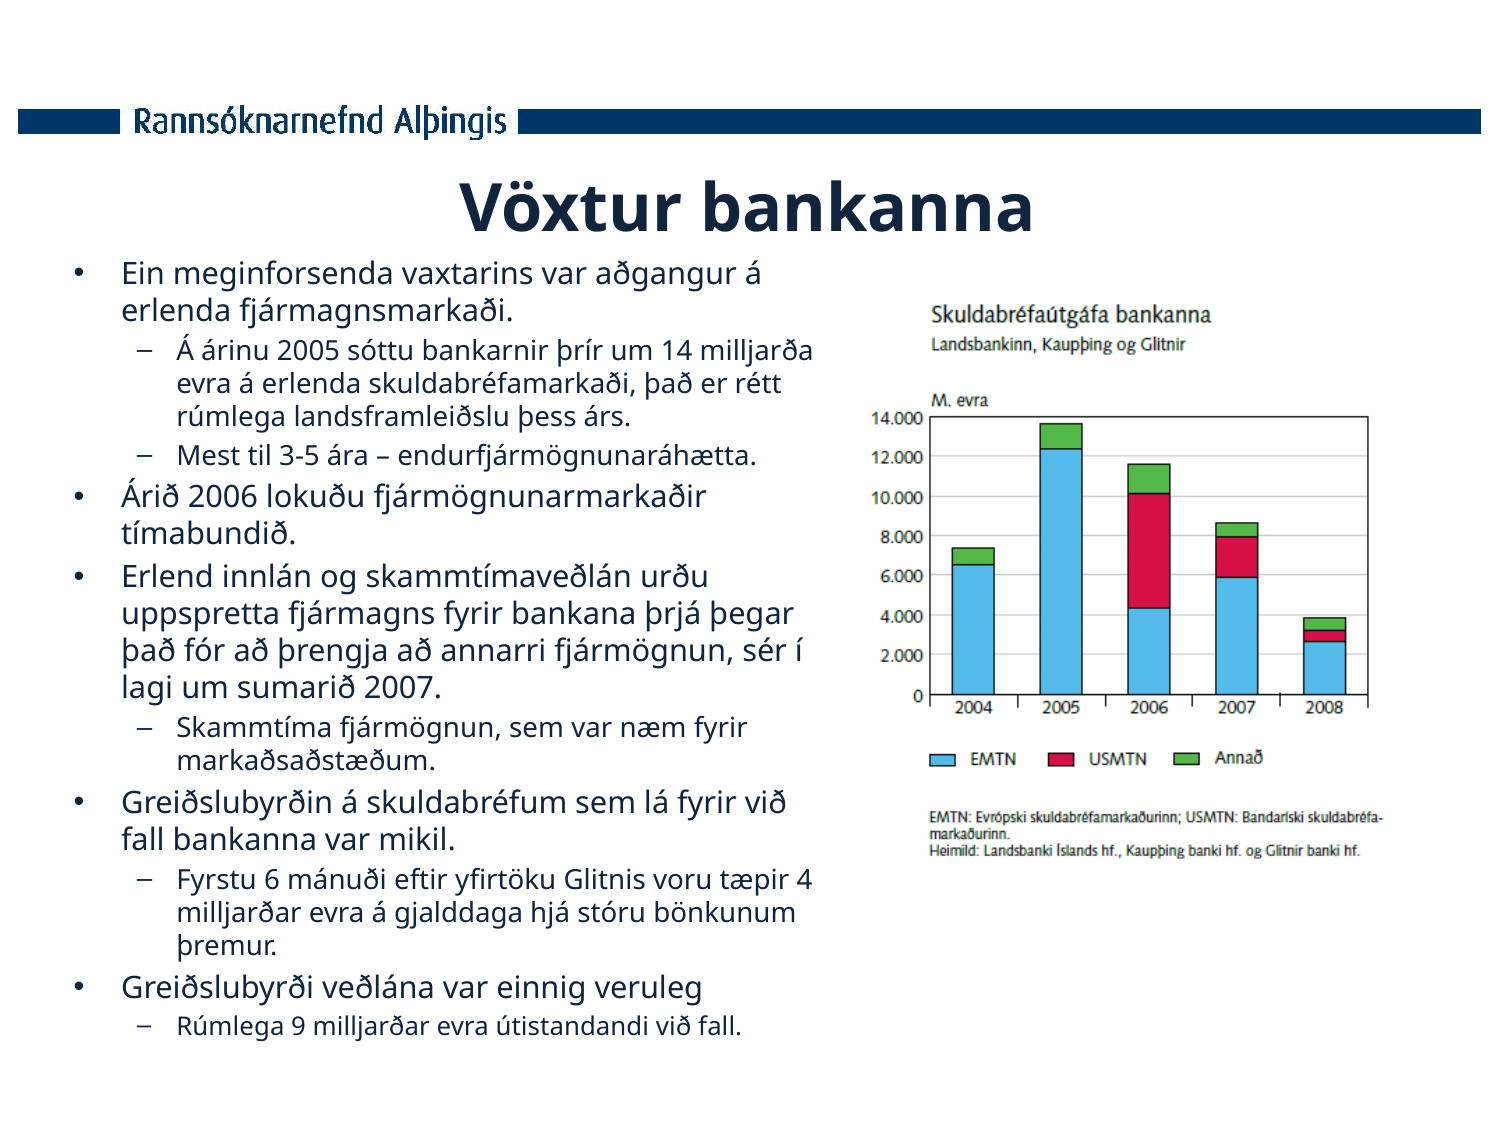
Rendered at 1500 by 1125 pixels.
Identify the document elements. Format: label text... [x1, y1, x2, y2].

picture [843, 292, 1427, 884]
list Ein meginforsenda vaxtarins var aðgangur á erlenda fjármagnsmarkaði. Á árinu 2005 sóttu bankarnir þrír um 14 milljarða evra á erlenda skuldabréfamarkaði, það er rétt rúmlega landsframleiðslu þess árs. Mest til 3-5 ára – endurfjármögnunaráhætta. Árið 2006 lokuðu fjármögnunarmarkaðir tímabundið. Erlend innlán og skammtímaveðlán urðu uppspretta fjármagns fyrir bankana þrjá þegar það fór að þrengja að annarri fjármögnun, sér í lagi um sumarið 2007. Skammtíma fjármögnun, sem var næm fyrir markaðsaðstæðum. Greiðslubyrðin á skuldabréfum sem lá fyrir við fall bankanna var mikil. Fyrstu 6 mánuði eftir yfirtöku Glitnis voru tæpir 4 milljarðar evra á gjalddaga hjá stóru bönkunum þremur. Greiðslubyrði veðlána var einnig veruleg Rúmlega 9 milljarðar evra útistandandi við fall. [58, 246, 832, 1067]
title Vöxtur bankanna [70, 164, 1425, 247]
picture [18, 105, 1482, 140]
